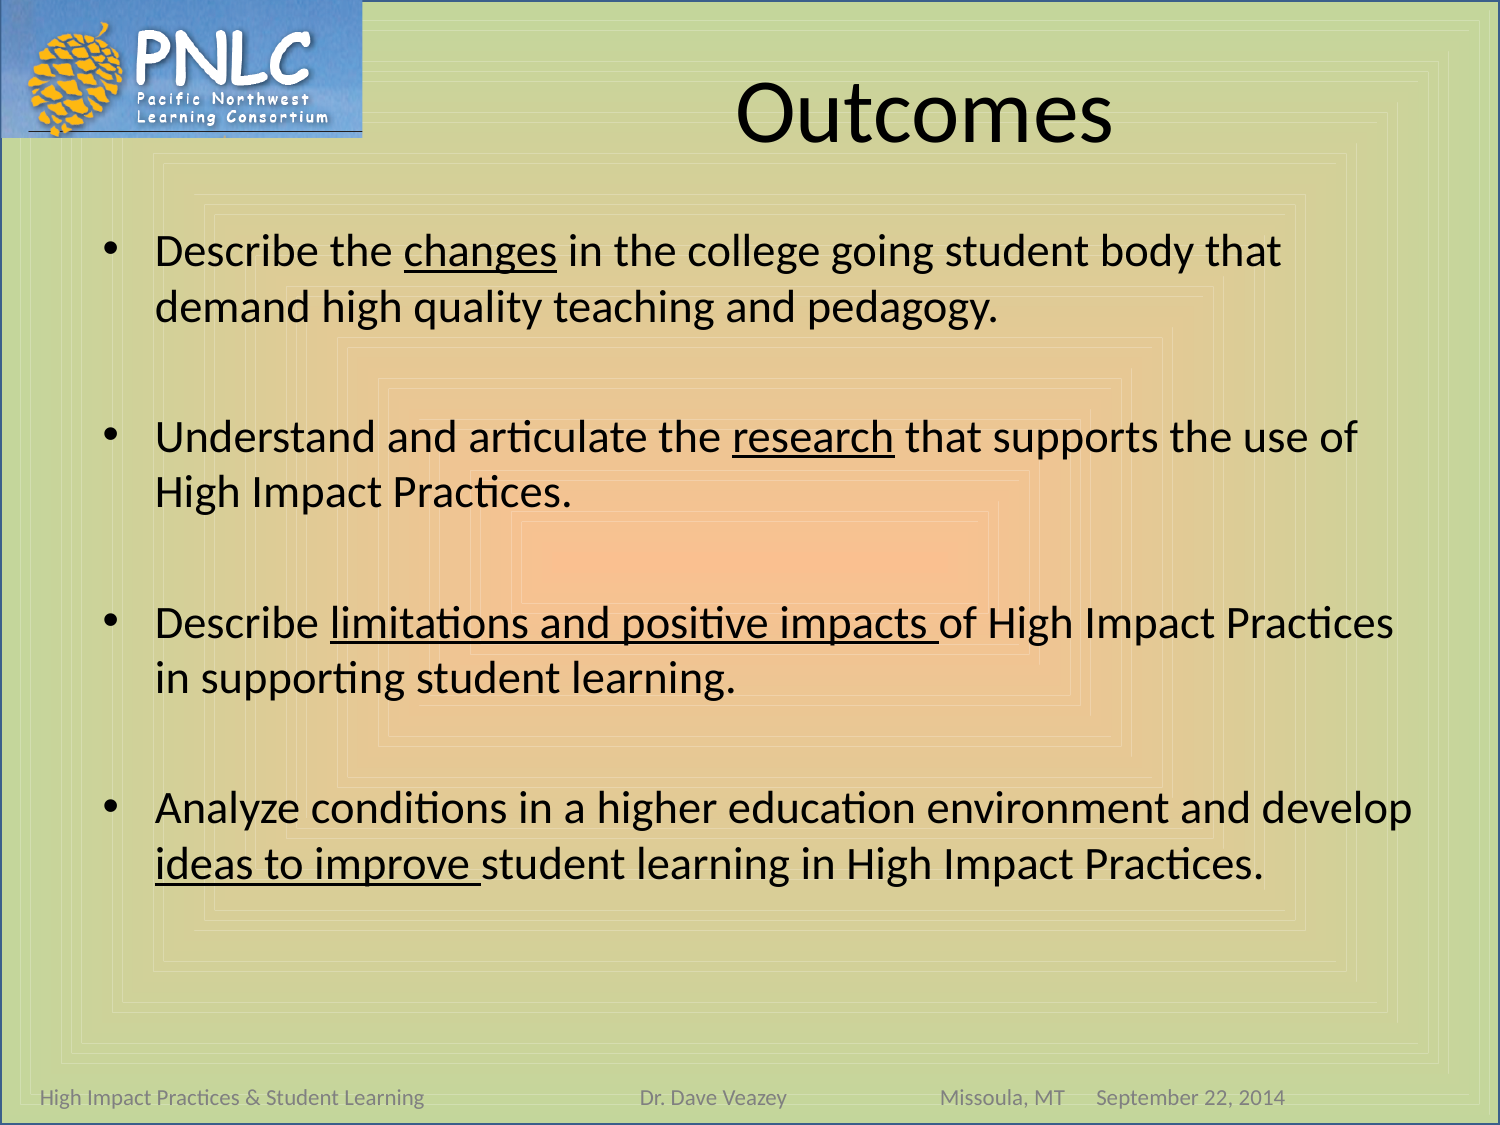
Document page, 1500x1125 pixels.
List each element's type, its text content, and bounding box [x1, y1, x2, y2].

list Describe the changes in the college going student body that demand high quality teaching and pedagogy. Understand and articulate the research that supports the use of High Impact Practices. Describe limitations and positive impacts of High Impact Practices in supporting student learning. Analyze conditions in a higher education environment and develop ideas to improve student learning in High Impact Practices. [87, 212, 1438, 955]
title Outcomes [437, 12, 1413, 200]
